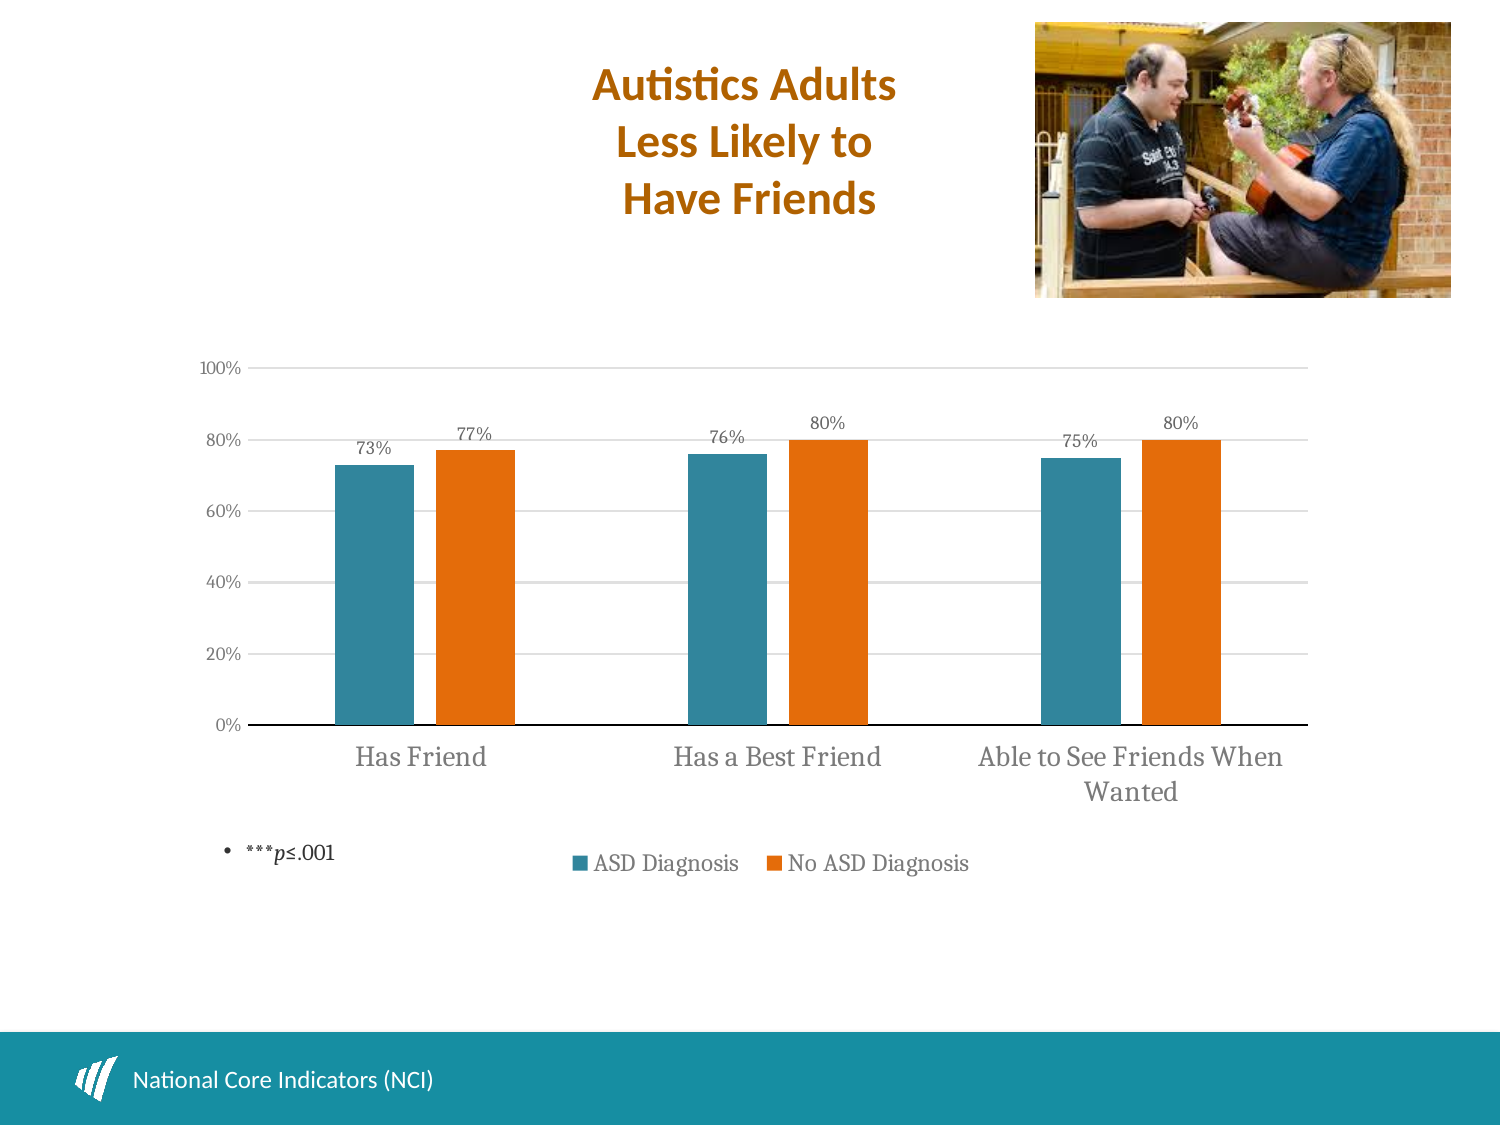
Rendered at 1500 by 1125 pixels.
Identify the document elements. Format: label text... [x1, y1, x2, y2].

text_box National Core Indicators (NCI) [132, 1063, 1243, 1094]
chart [181, 336, 1334, 894]
picture [75, 1056, 118, 1102]
picture [1034, 22, 1451, 299]
title Autistics Adults Less Likely to Have Friends [75, 45, 1029, 233]
